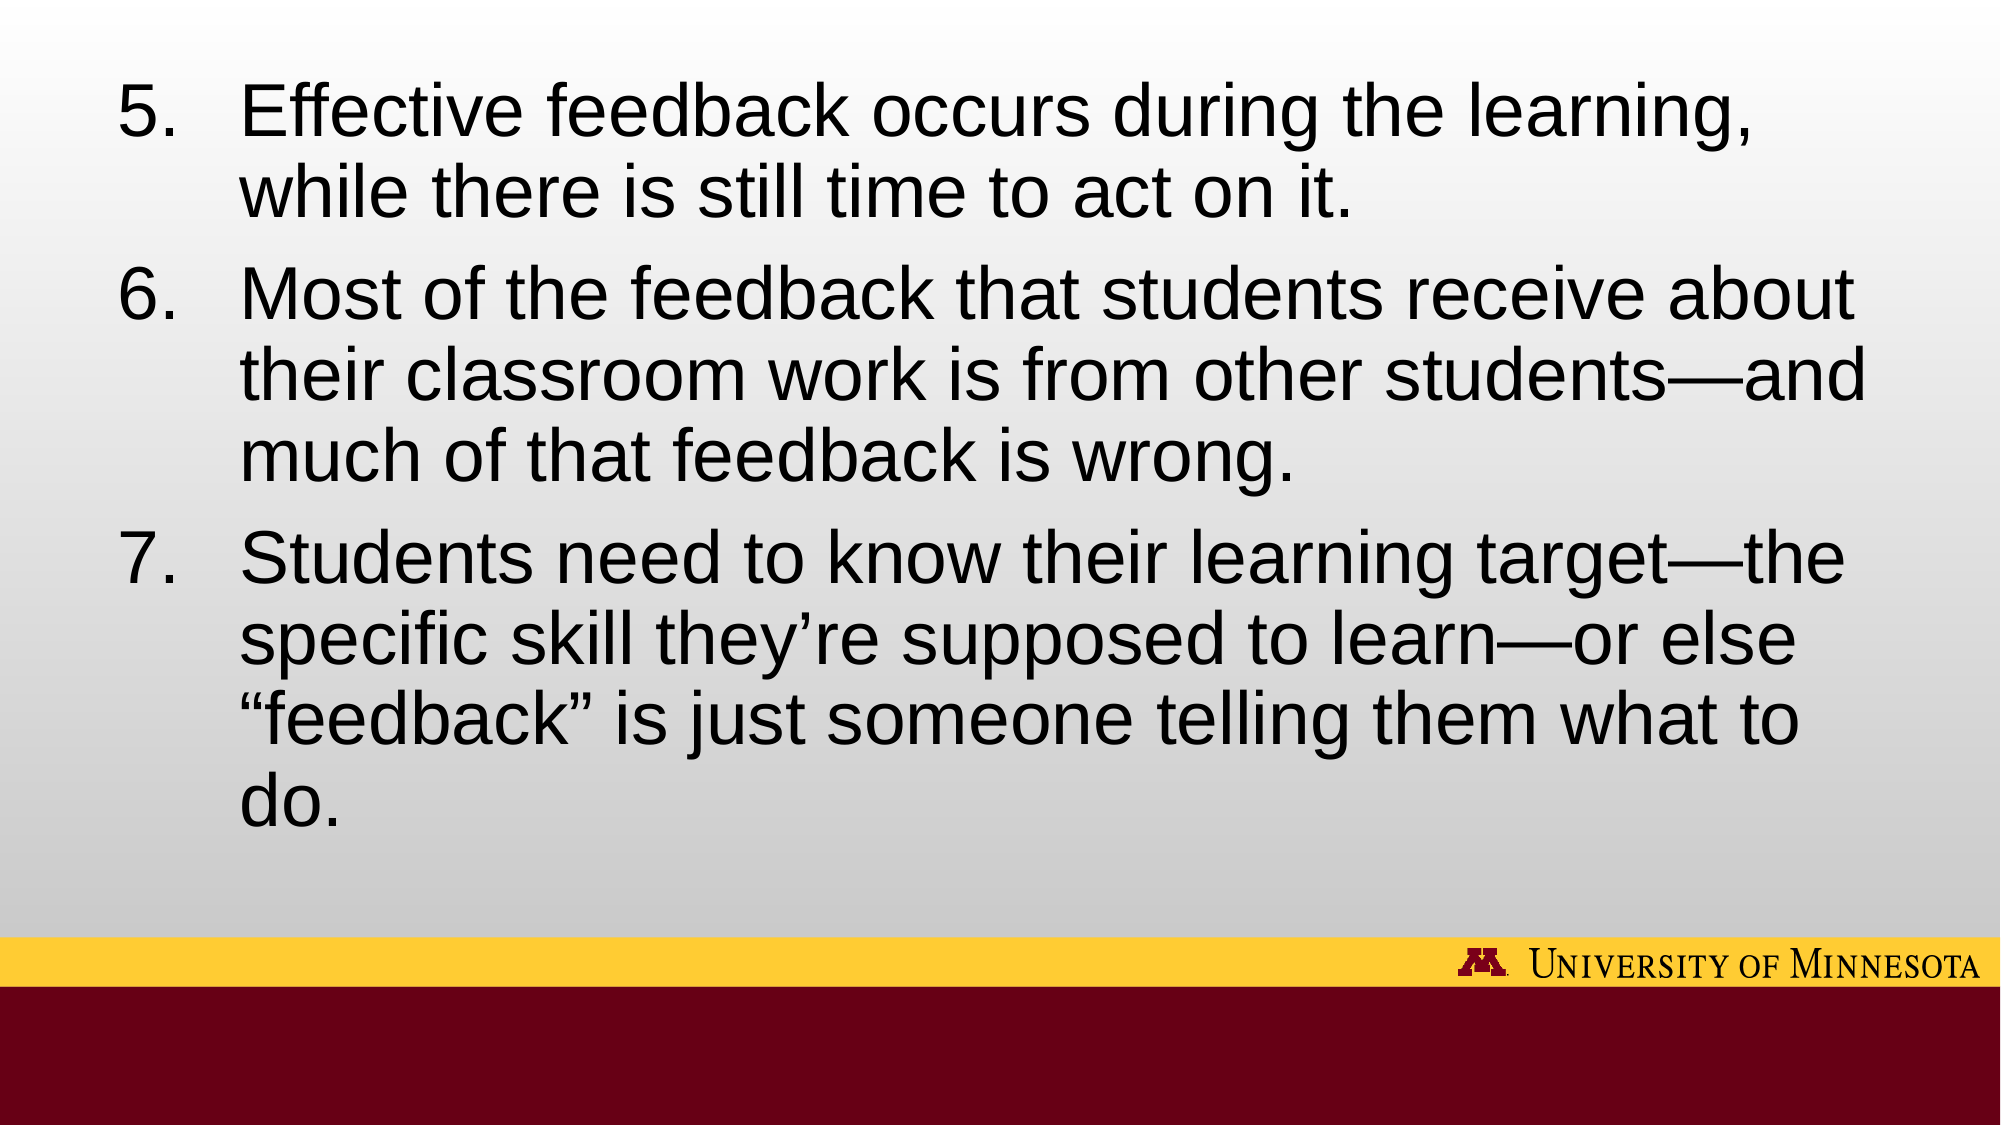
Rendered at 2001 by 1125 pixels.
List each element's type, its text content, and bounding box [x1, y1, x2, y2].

picture [1458, 948, 1509, 976]
list Effective feedback occurs during the learning, while there is still time to act on it. Most of the feedback that students receive about their classroom work is from other students—and much of that feedback is wrong. Students need to know their learning target—the specific skill they’re supposed to learn—or else “feedback” is just someone telling them what to do. [102, 64, 1898, 888]
